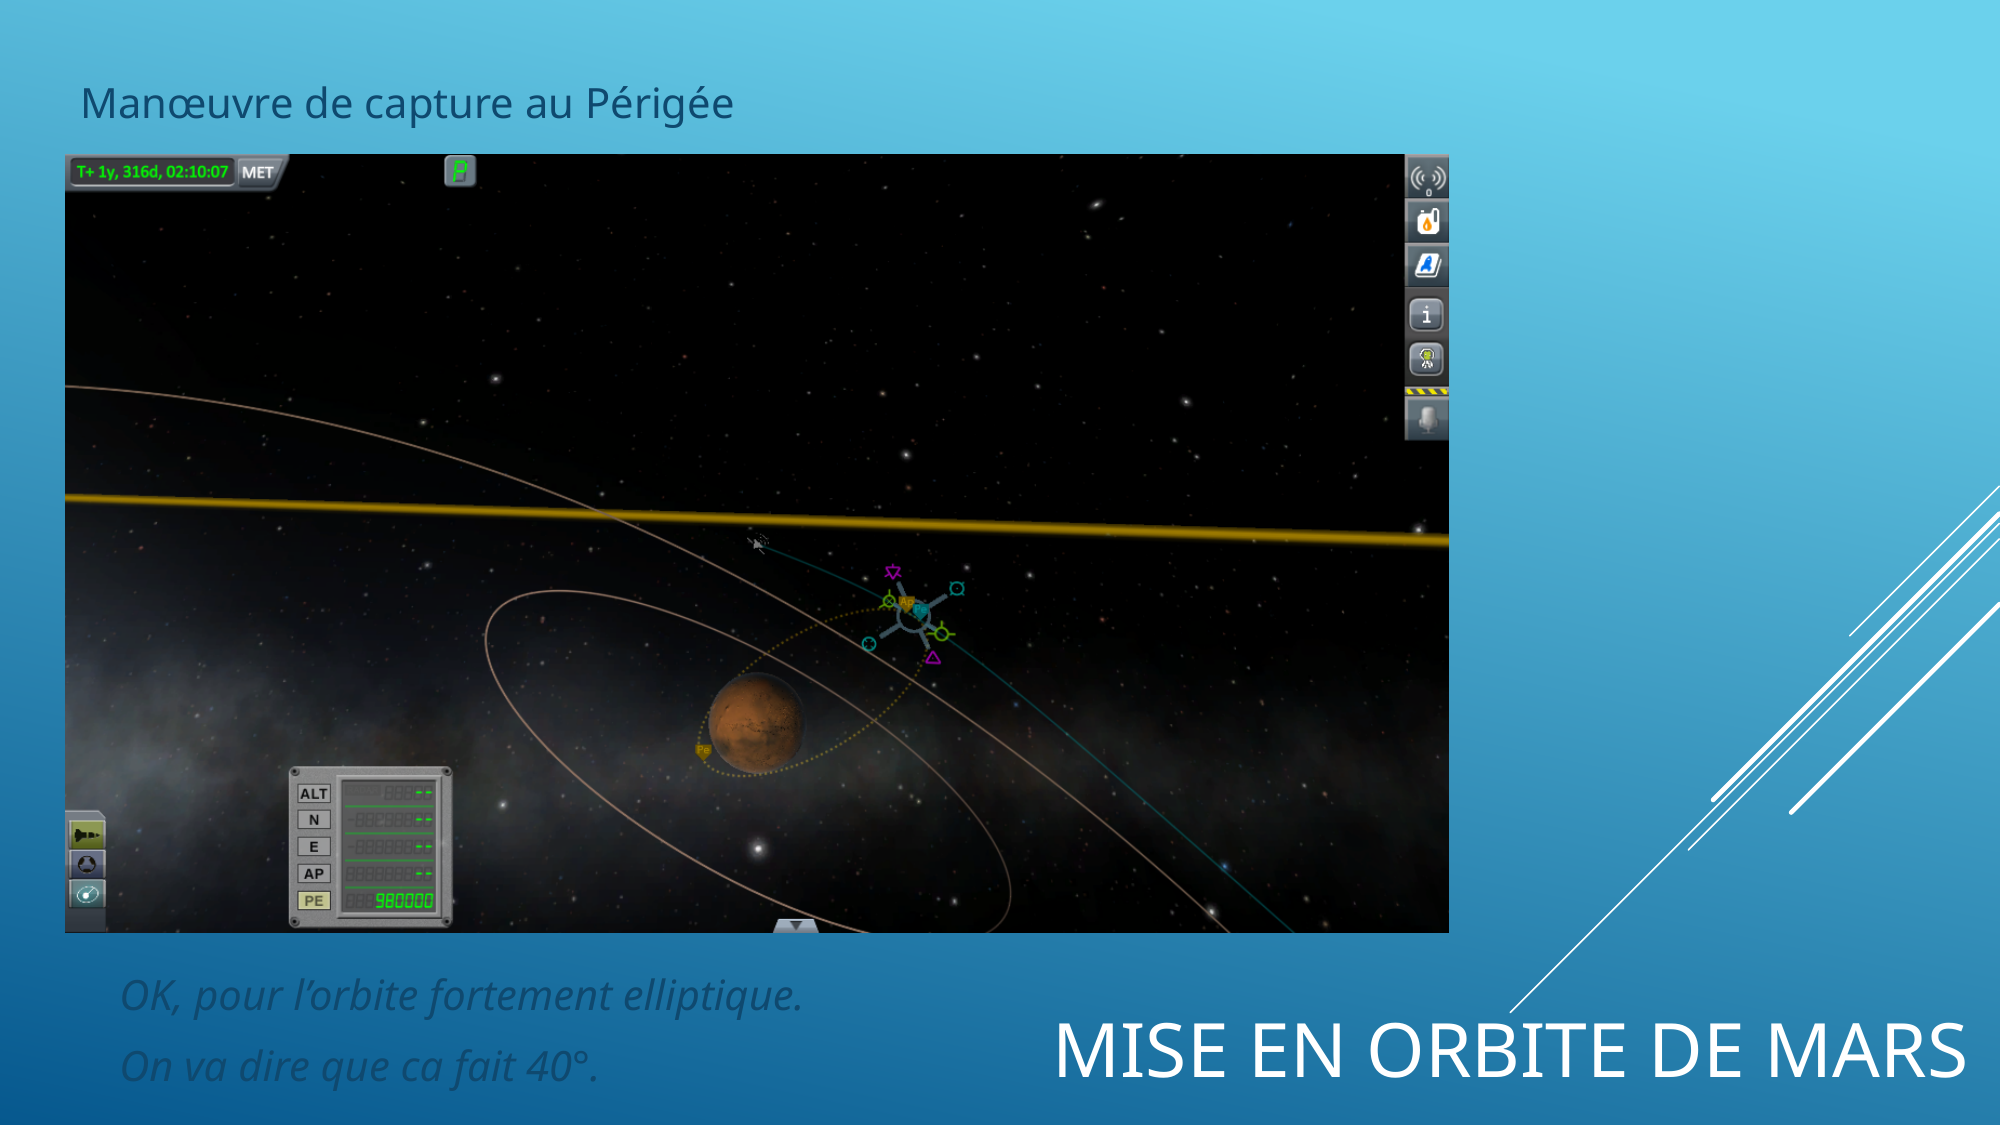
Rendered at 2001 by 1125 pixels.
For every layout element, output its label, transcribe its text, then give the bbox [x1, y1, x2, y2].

text_box OK, pour l’orbite fortement elliptique. On va dire que ca fait 40°. [104, 961, 1505, 1125]
title Mise en Orbite DE MARS [1505, 982, 1985, 1113]
picture [65, 153, 1449, 933]
list Manœuvre de capture au Périgée [65, 34, 1466, 171]
